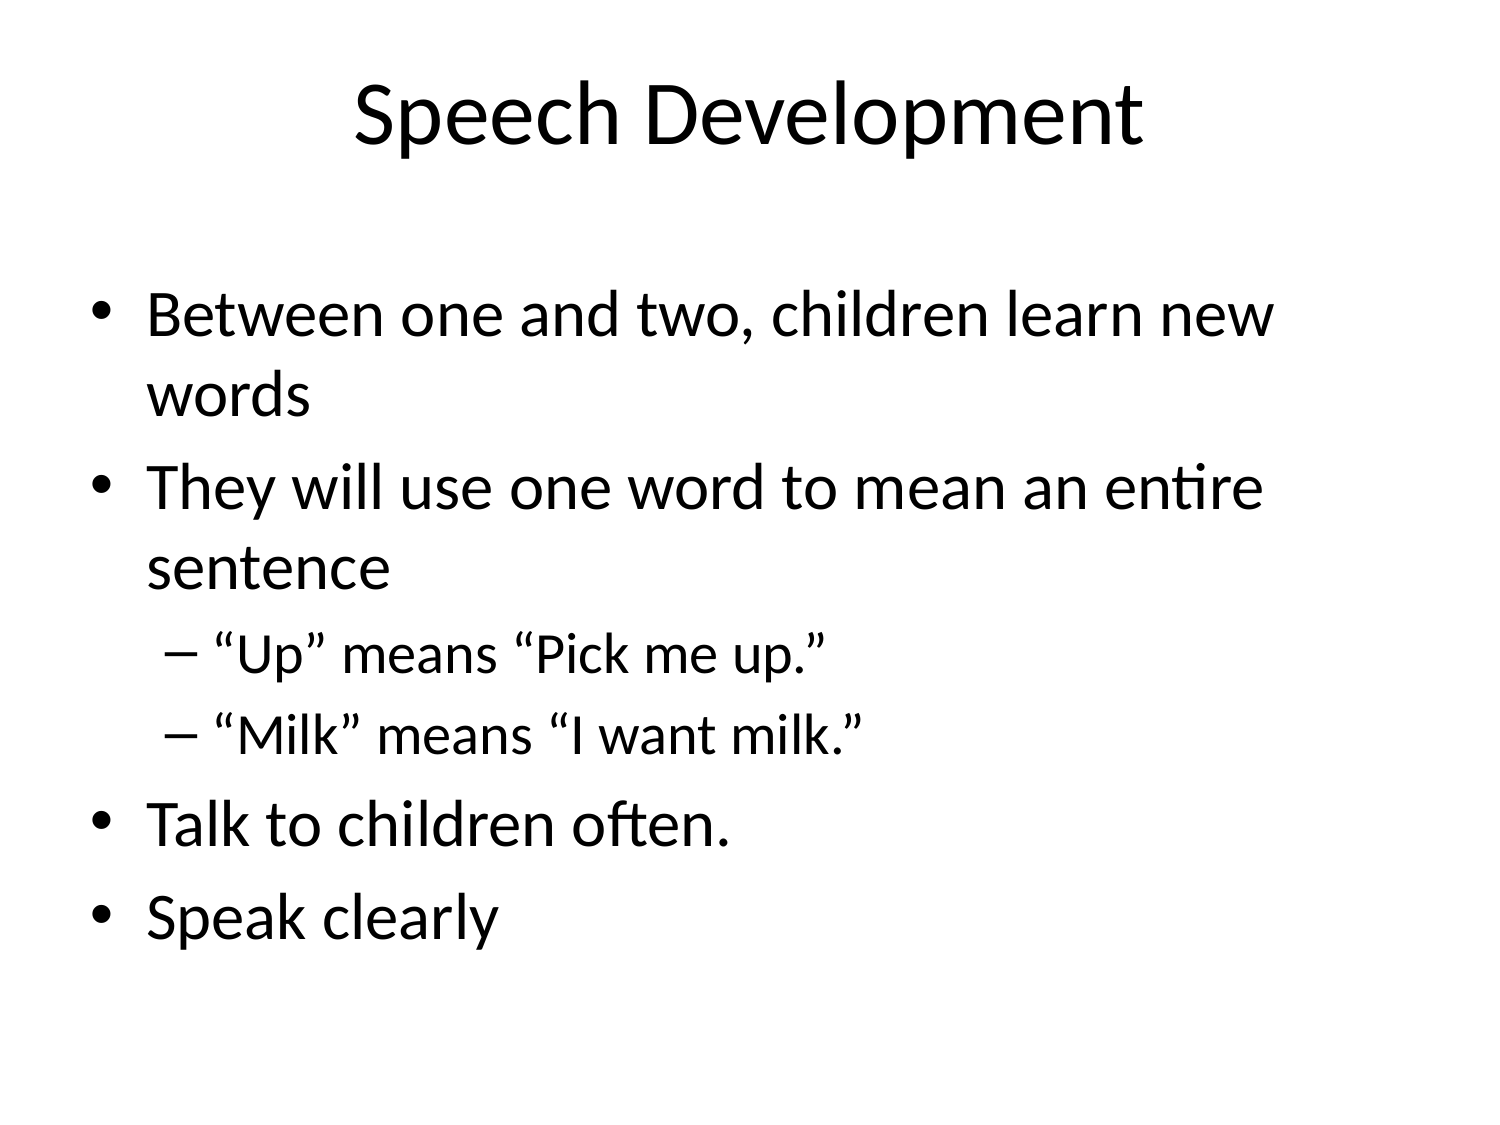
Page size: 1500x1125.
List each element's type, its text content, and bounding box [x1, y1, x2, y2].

text_box Between one and two, children learn new words They will use one word to mean an entire sentence “Up” means “Pick me up.” “Milk” means “I want milk.” Talk to children often. Speak clearly [74, 262, 1425, 1005]
text_box Speech Development [74, 45, 1425, 233]
